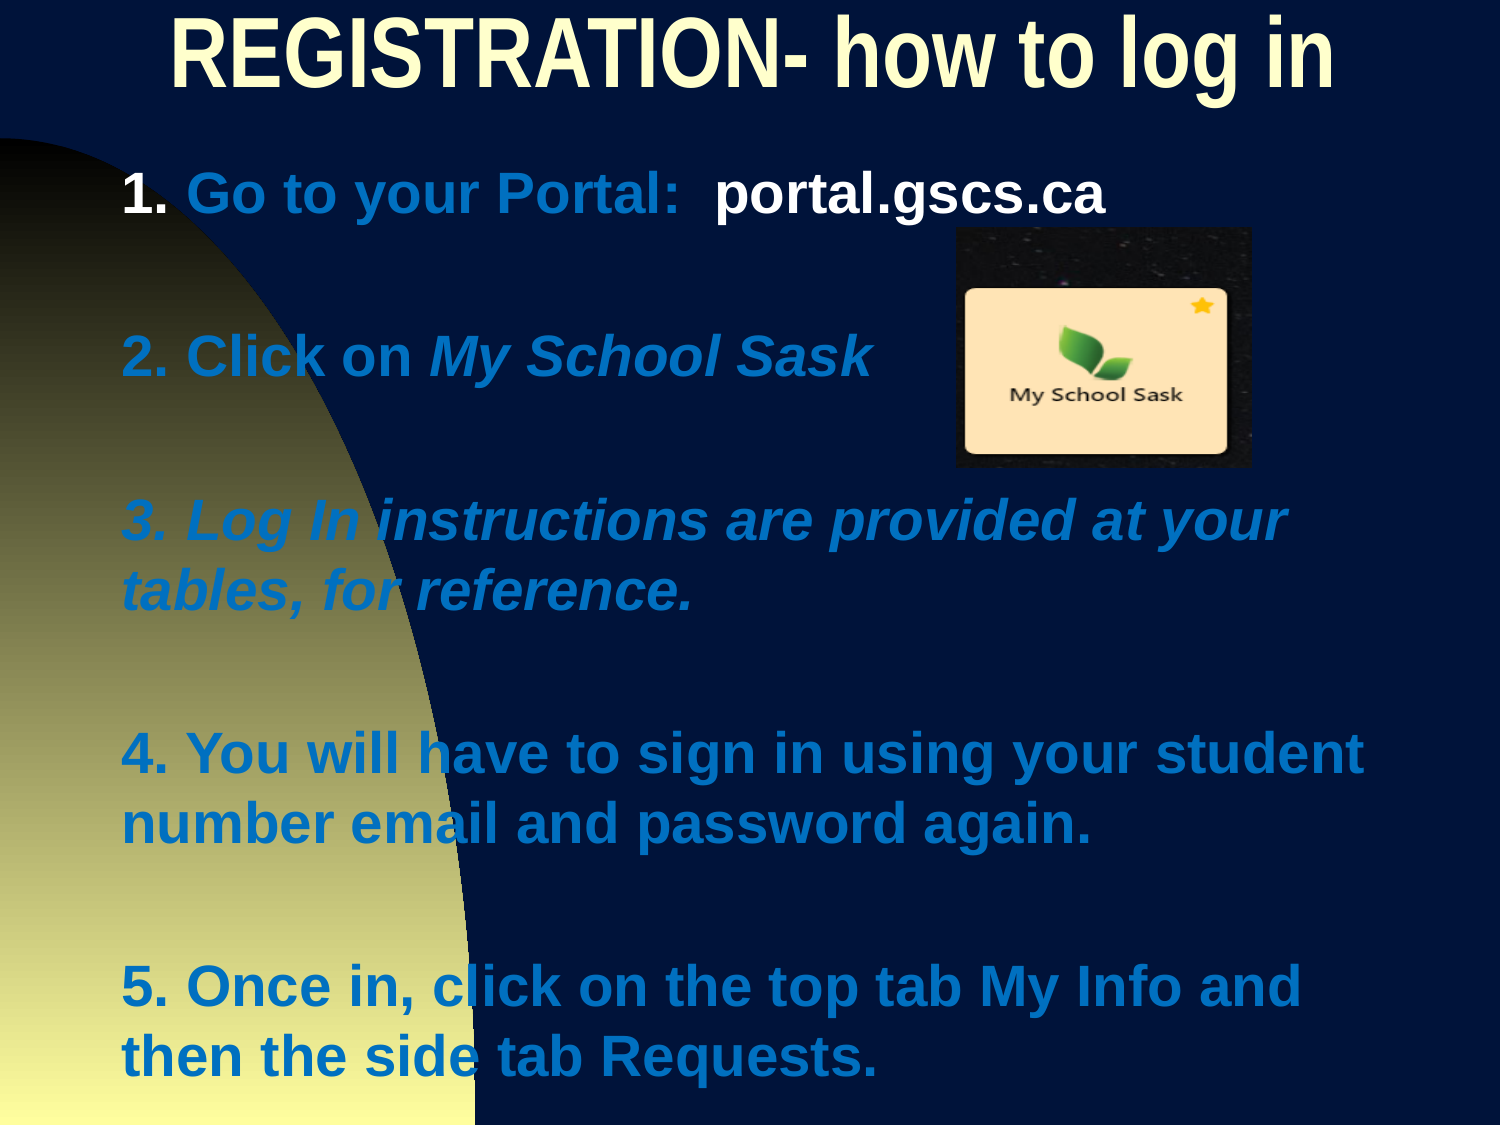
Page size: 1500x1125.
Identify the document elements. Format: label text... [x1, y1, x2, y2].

picture [955, 226, 1252, 469]
list 1. Go to your Portal: portal.gscs.ca 2. Click on My School Sask 3. Log In instructions are provided at your tables, for reference. 4. You will have to sign in using your student number email and password again. 5. Once in, click on the top tab My Info and then the side tab Requests. [106, 147, 1425, 1063]
title REGISTRATION- how to log in [154, 0, 1394, 157]
